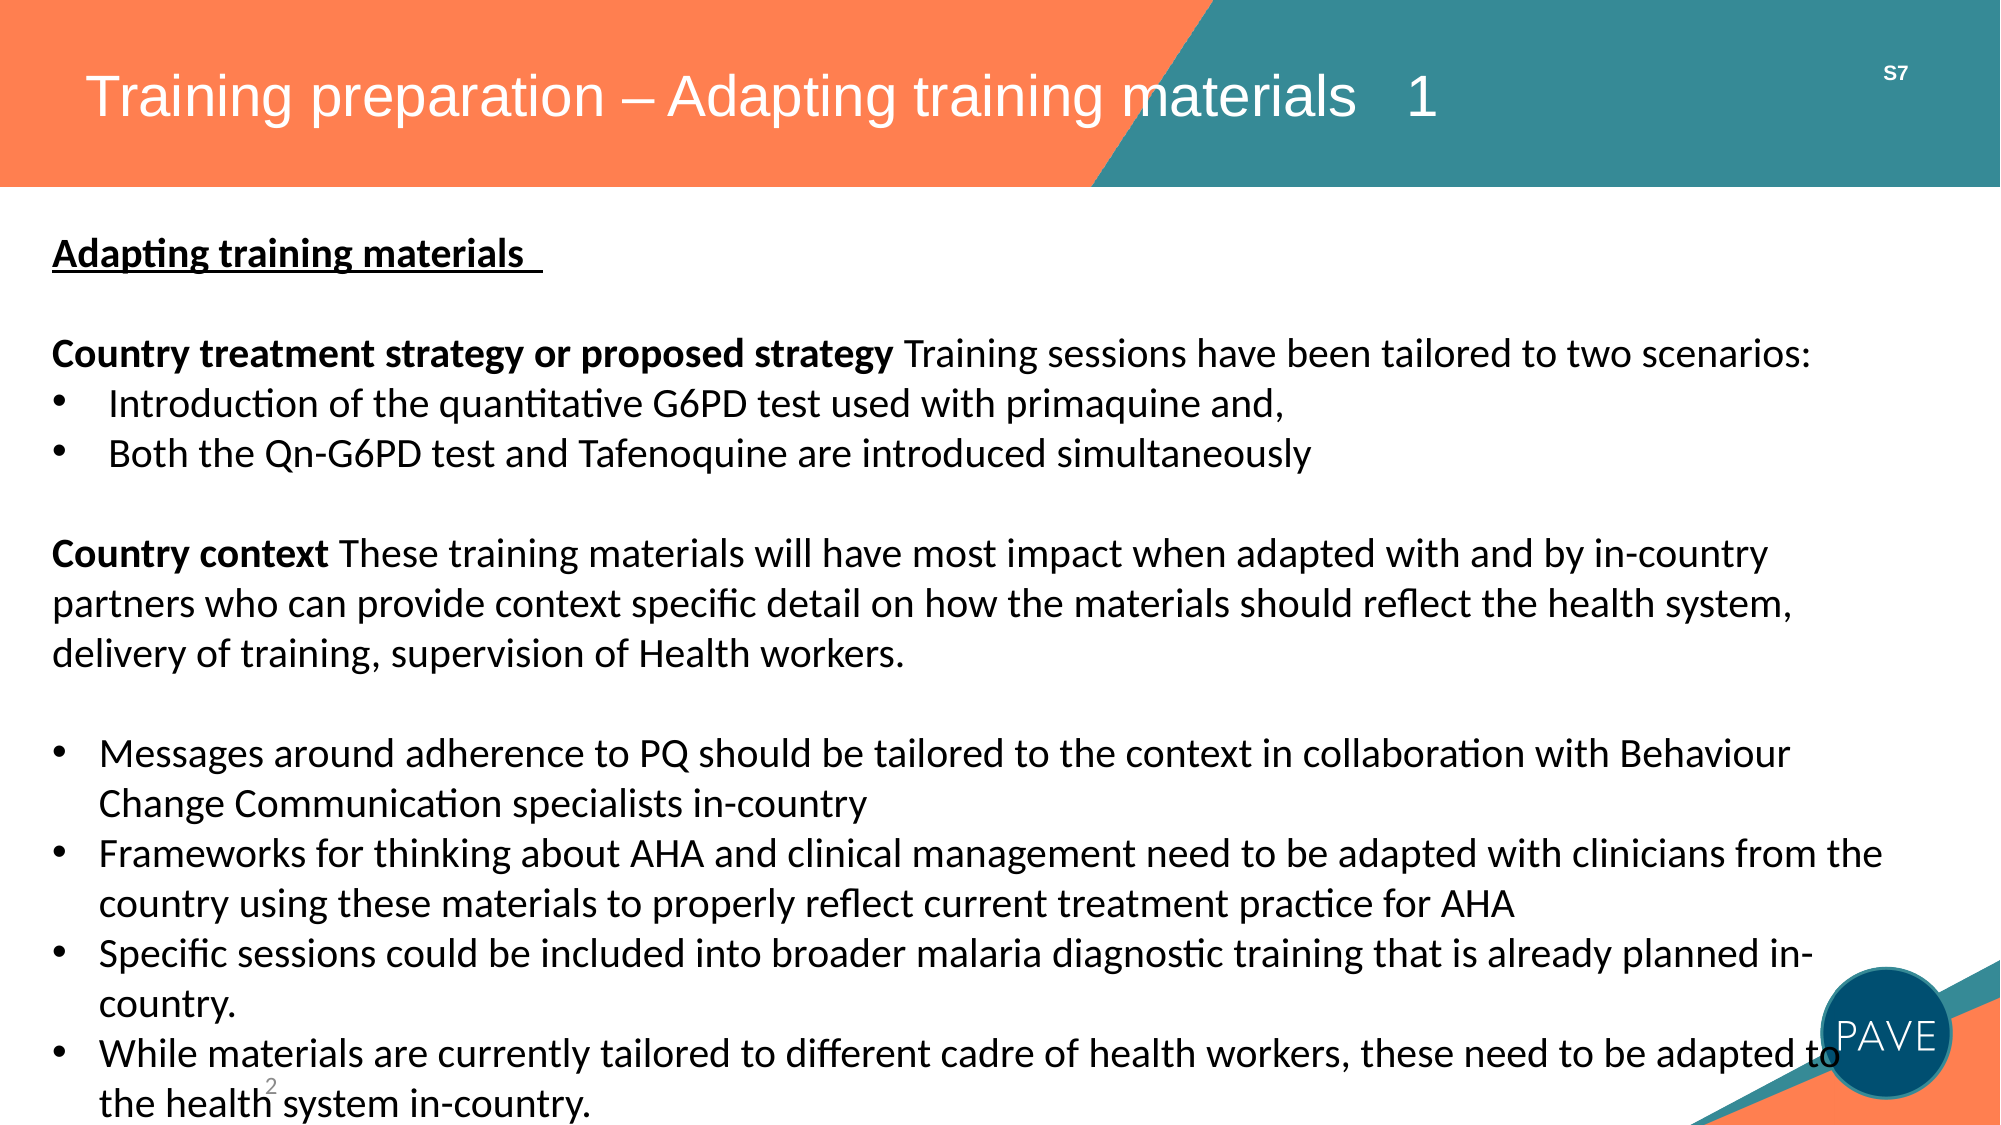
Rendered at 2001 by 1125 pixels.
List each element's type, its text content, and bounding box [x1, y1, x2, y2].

text_box Adapting training materials Country treatment strategy or proposed strategy Training sessions have been tailored to two scenarios: Introduction of the quantitative G6PD test used with primaquine and, Both the Qn-G6PD test and Tafenoquine are introduced simultaneously Country context These training materials will have most impact when adapted with and by in-country partners who can provide context specific detail on how the materials should reflect the health system, delivery of training, supervision of Health workers. Messages around adherence to PQ should be tailored to the context in collaboration with Behaviour Change Communication specialists in-country Frameworks for thinking about AHA and clinical management need to be adapted with clinicians from the country using these materials to properly reflect current treatment practice for AHA Specific sessions could be included into broader malaria diagnostic training that is already planned in-country. While materials are currently tailored to different cadre of health workers, these need to be adapted to the health system in-country. [37, 218, 1920, 1125]
text_box S7 [1826, 40, 1965, 104]
title Training preparation – Adapting training materials 1 [69, 0, 1743, 182]
picture [1920, 949, 2000, 1125]
